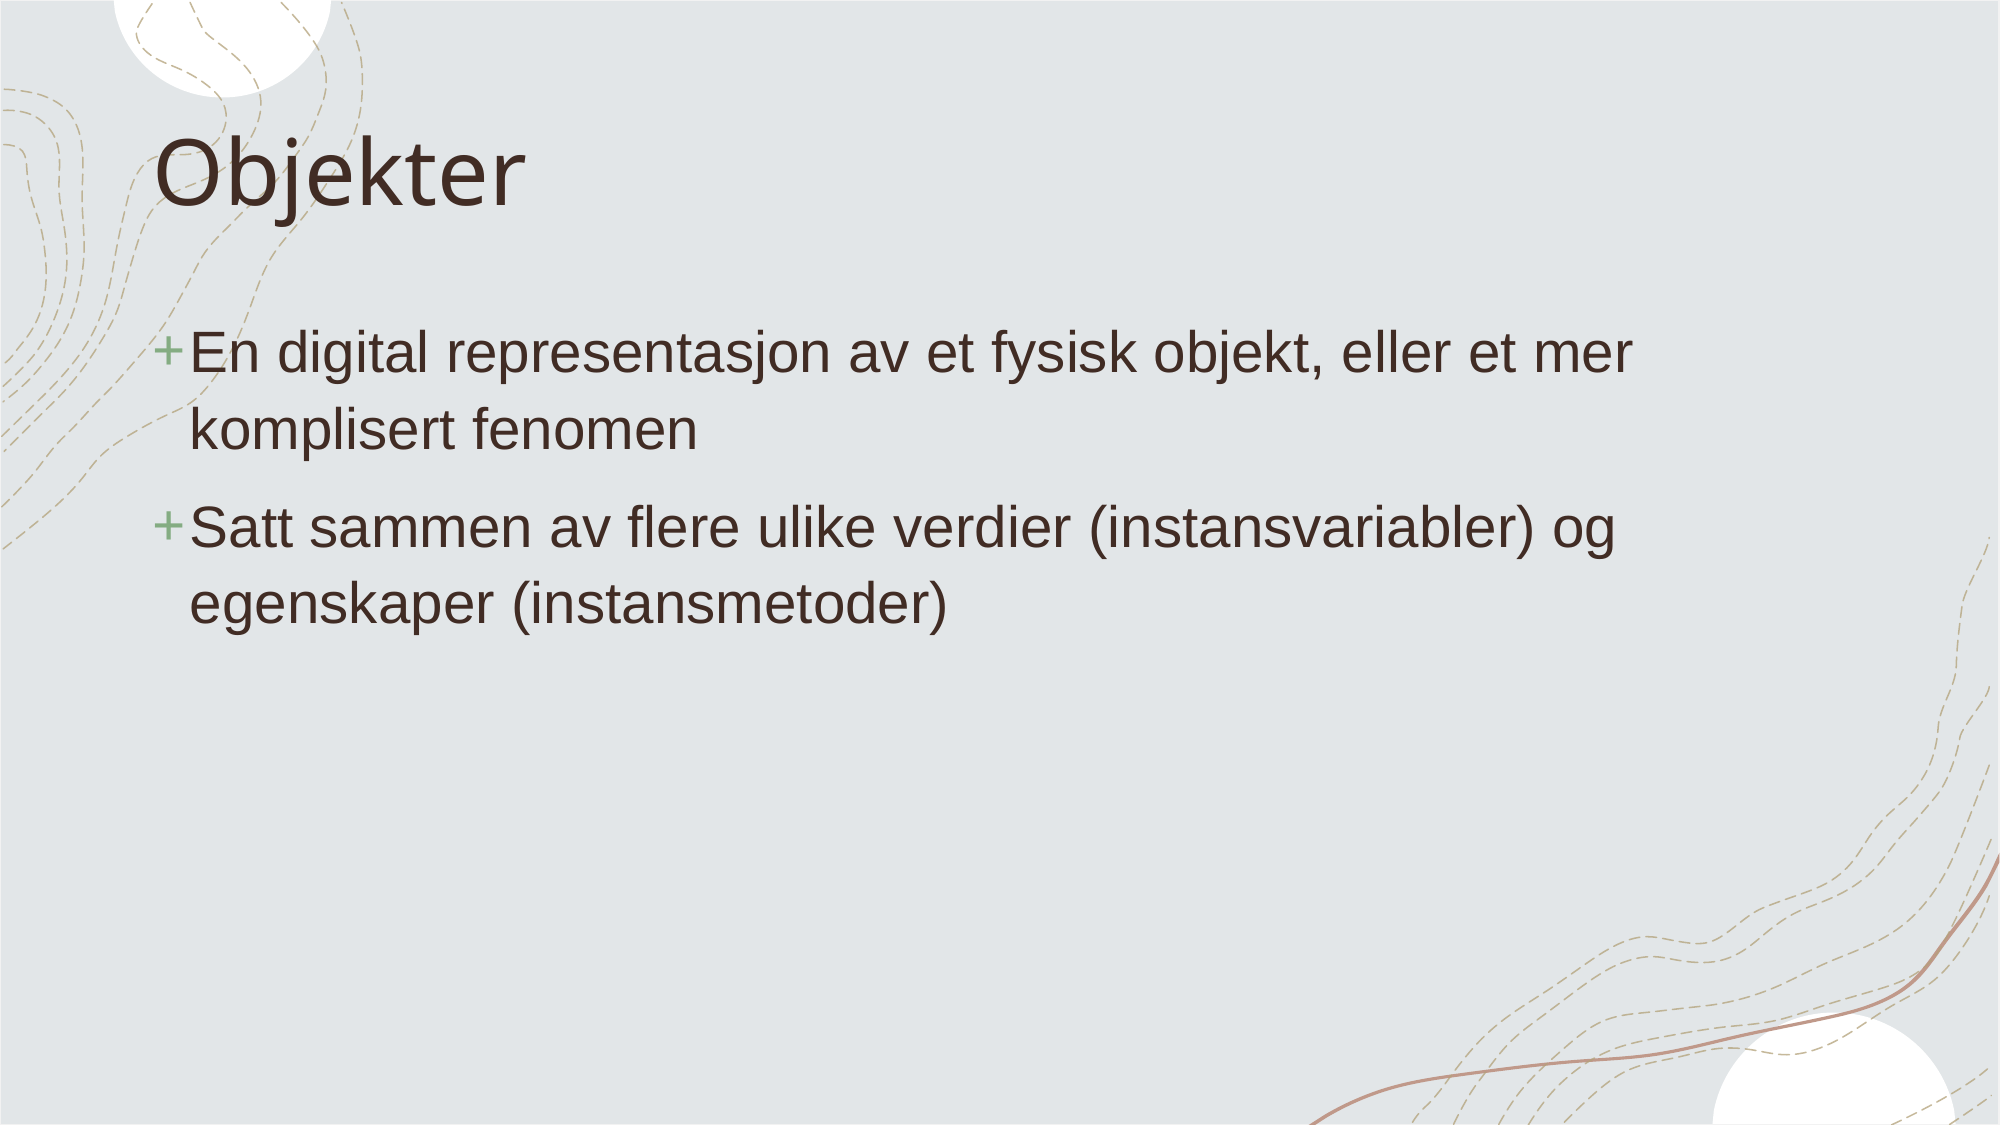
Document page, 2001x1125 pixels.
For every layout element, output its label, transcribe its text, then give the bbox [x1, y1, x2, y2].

title Objekter [137, 59, 1863, 278]
list En digital representasjon av et fysisk objekt, eller et mer komplisert fenomen Satt sammen av flere ulike verdier (instansvariabler) og egenskaper (instansmetoder) [137, 299, 1863, 1014]
